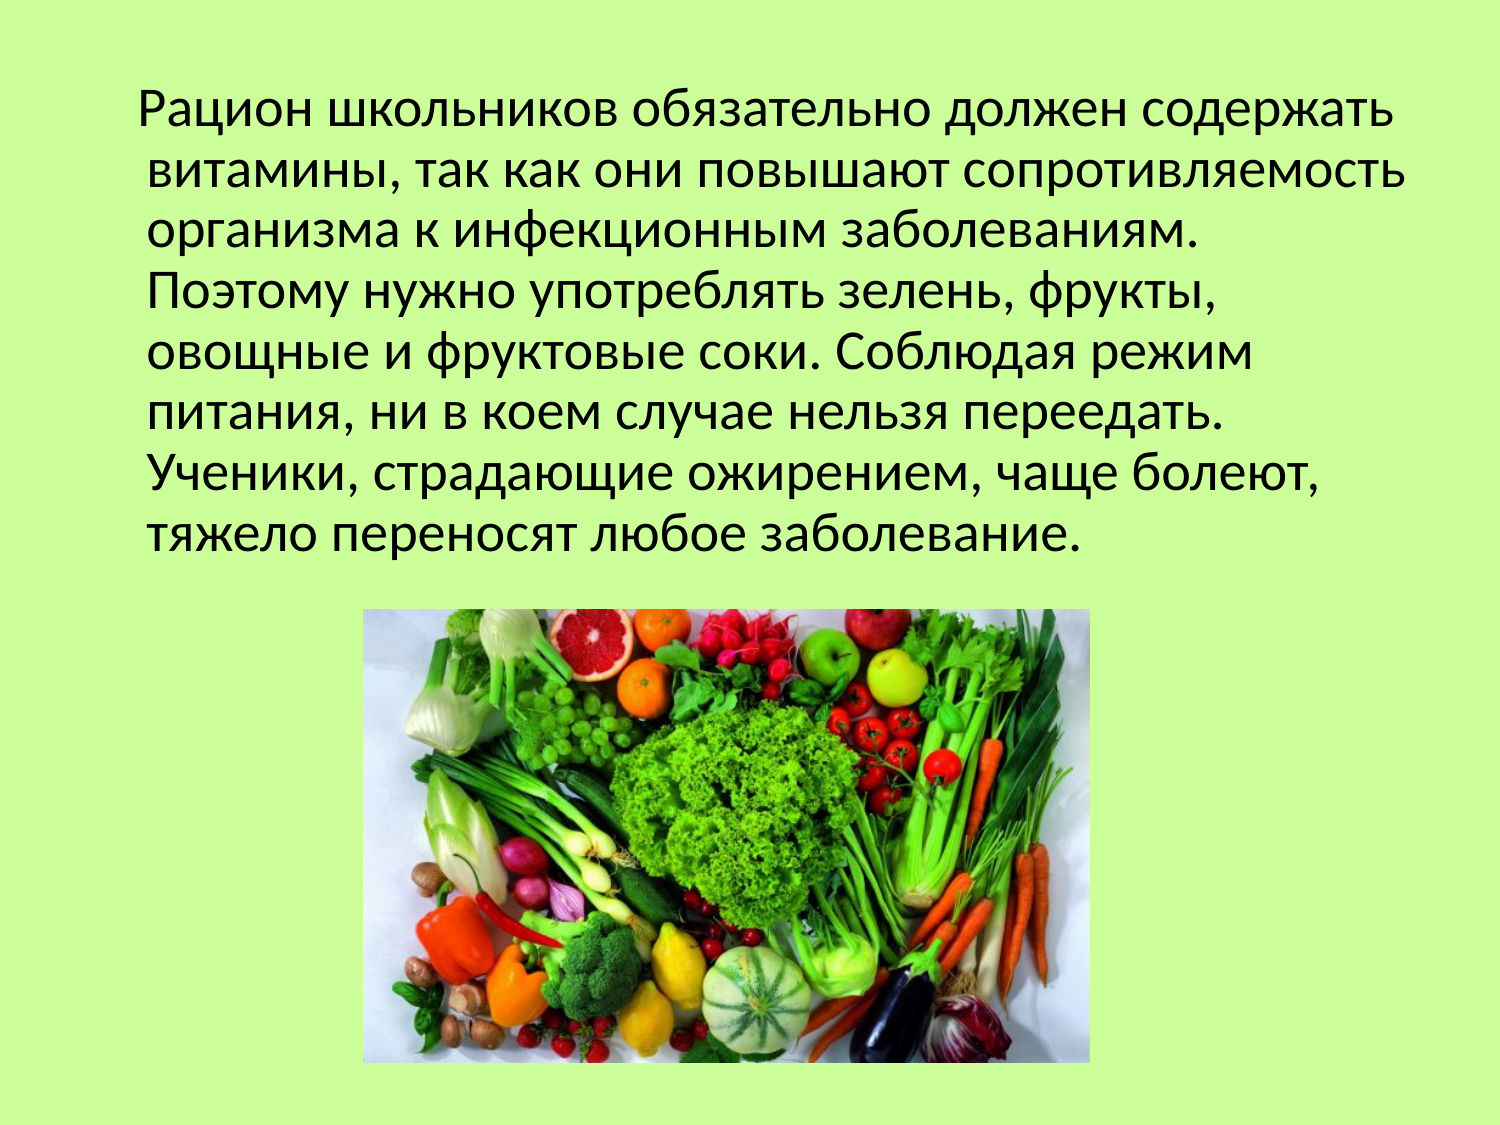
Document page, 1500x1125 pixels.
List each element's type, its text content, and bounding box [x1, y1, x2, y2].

picture [363, 609, 1091, 1063]
list Рацион школьников обязательно должен содержать витамины, так как они повышают сопротивляемость организма к инфекционным заболеваниям. Поэтому нужно употреблять зелень, фрукты, овощные и фруктовые соки. Соблюдая режим питания, ни в коем случае нельзя переедать. Ученики, страдающие ожирением, чаще болеют, тяжело переносят любое заболевание. [74, 70, 1430, 587]
